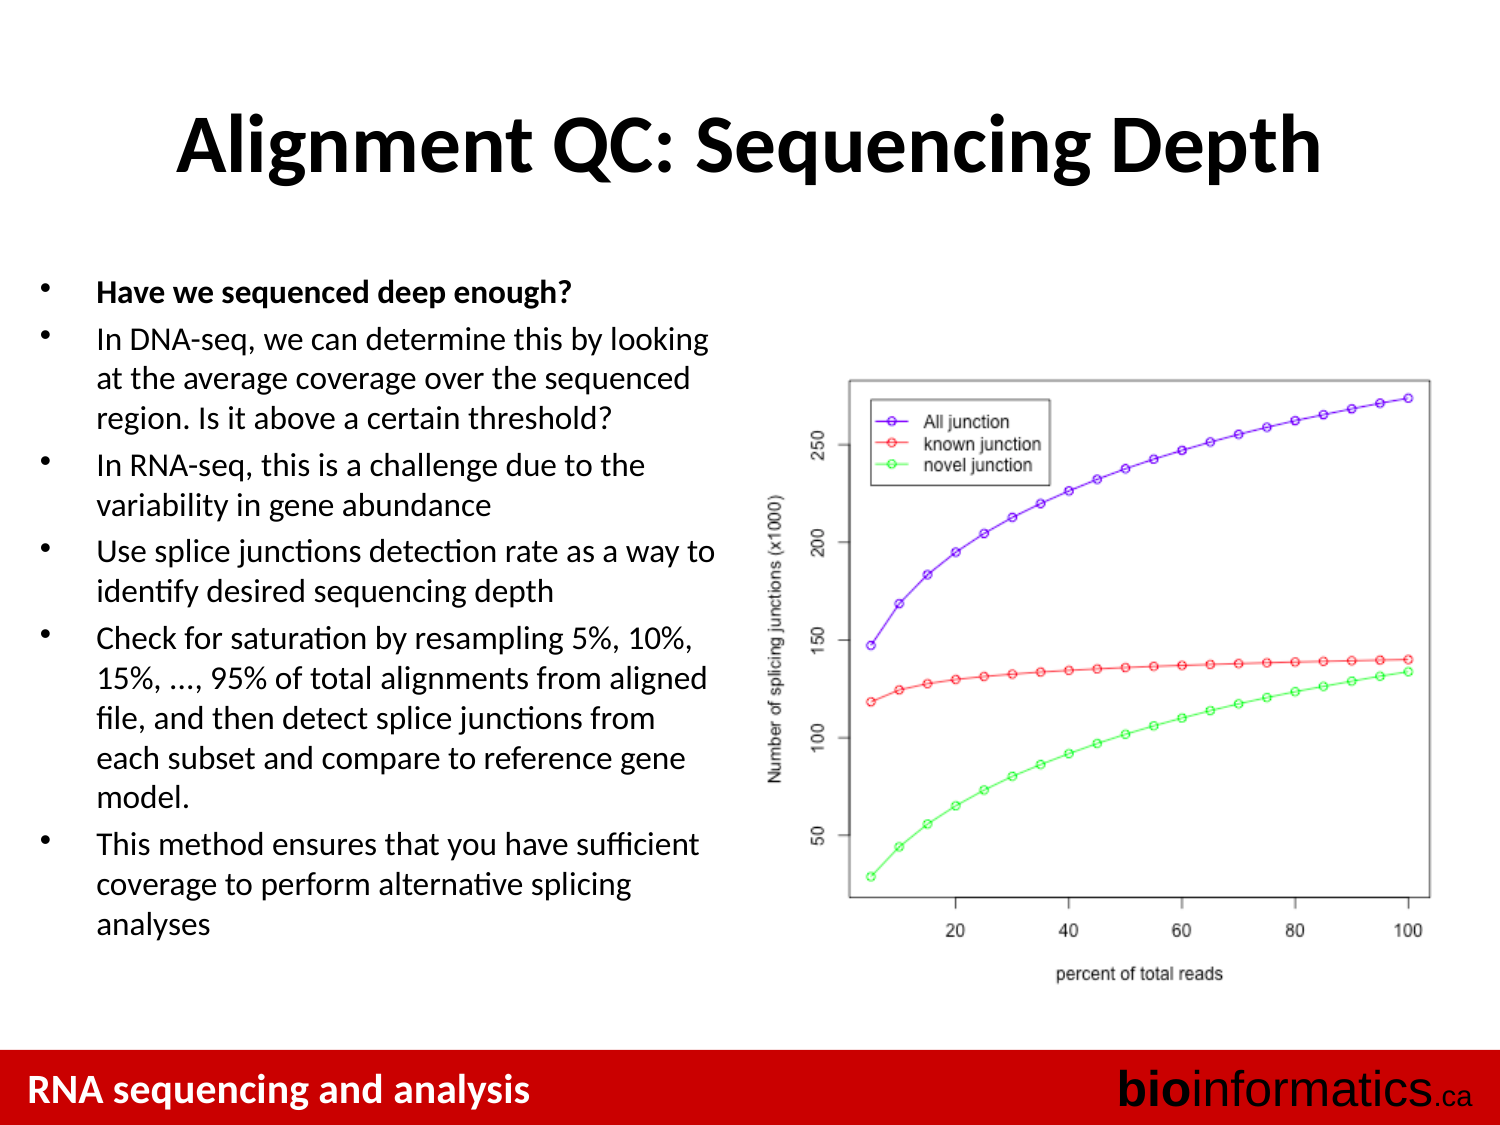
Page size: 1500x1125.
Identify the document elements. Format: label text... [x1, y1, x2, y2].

list Have we sequenced deep enough? In DNA-seq, we can determine this by looking at the average coverage over the sequenced region. Is it above a certain threshold? In RNA-seq, this is a challenge due to the variability in gene abundance Use splice junctions detection rate as a way to identify desired sequencing depth Check for saturation by resampling 5%, 10%, 15%, ..., 95% of total alignments from aligned file, and then detect splice junctions from each subset and compare to reference gene model. This method ensures that you have sufficient coverage to perform alternative splicing analyses [24, 262, 738, 1038]
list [762, 262, 1476, 1038]
title Alignment QC: Sequencing Depth [24, 45, 1475, 233]
